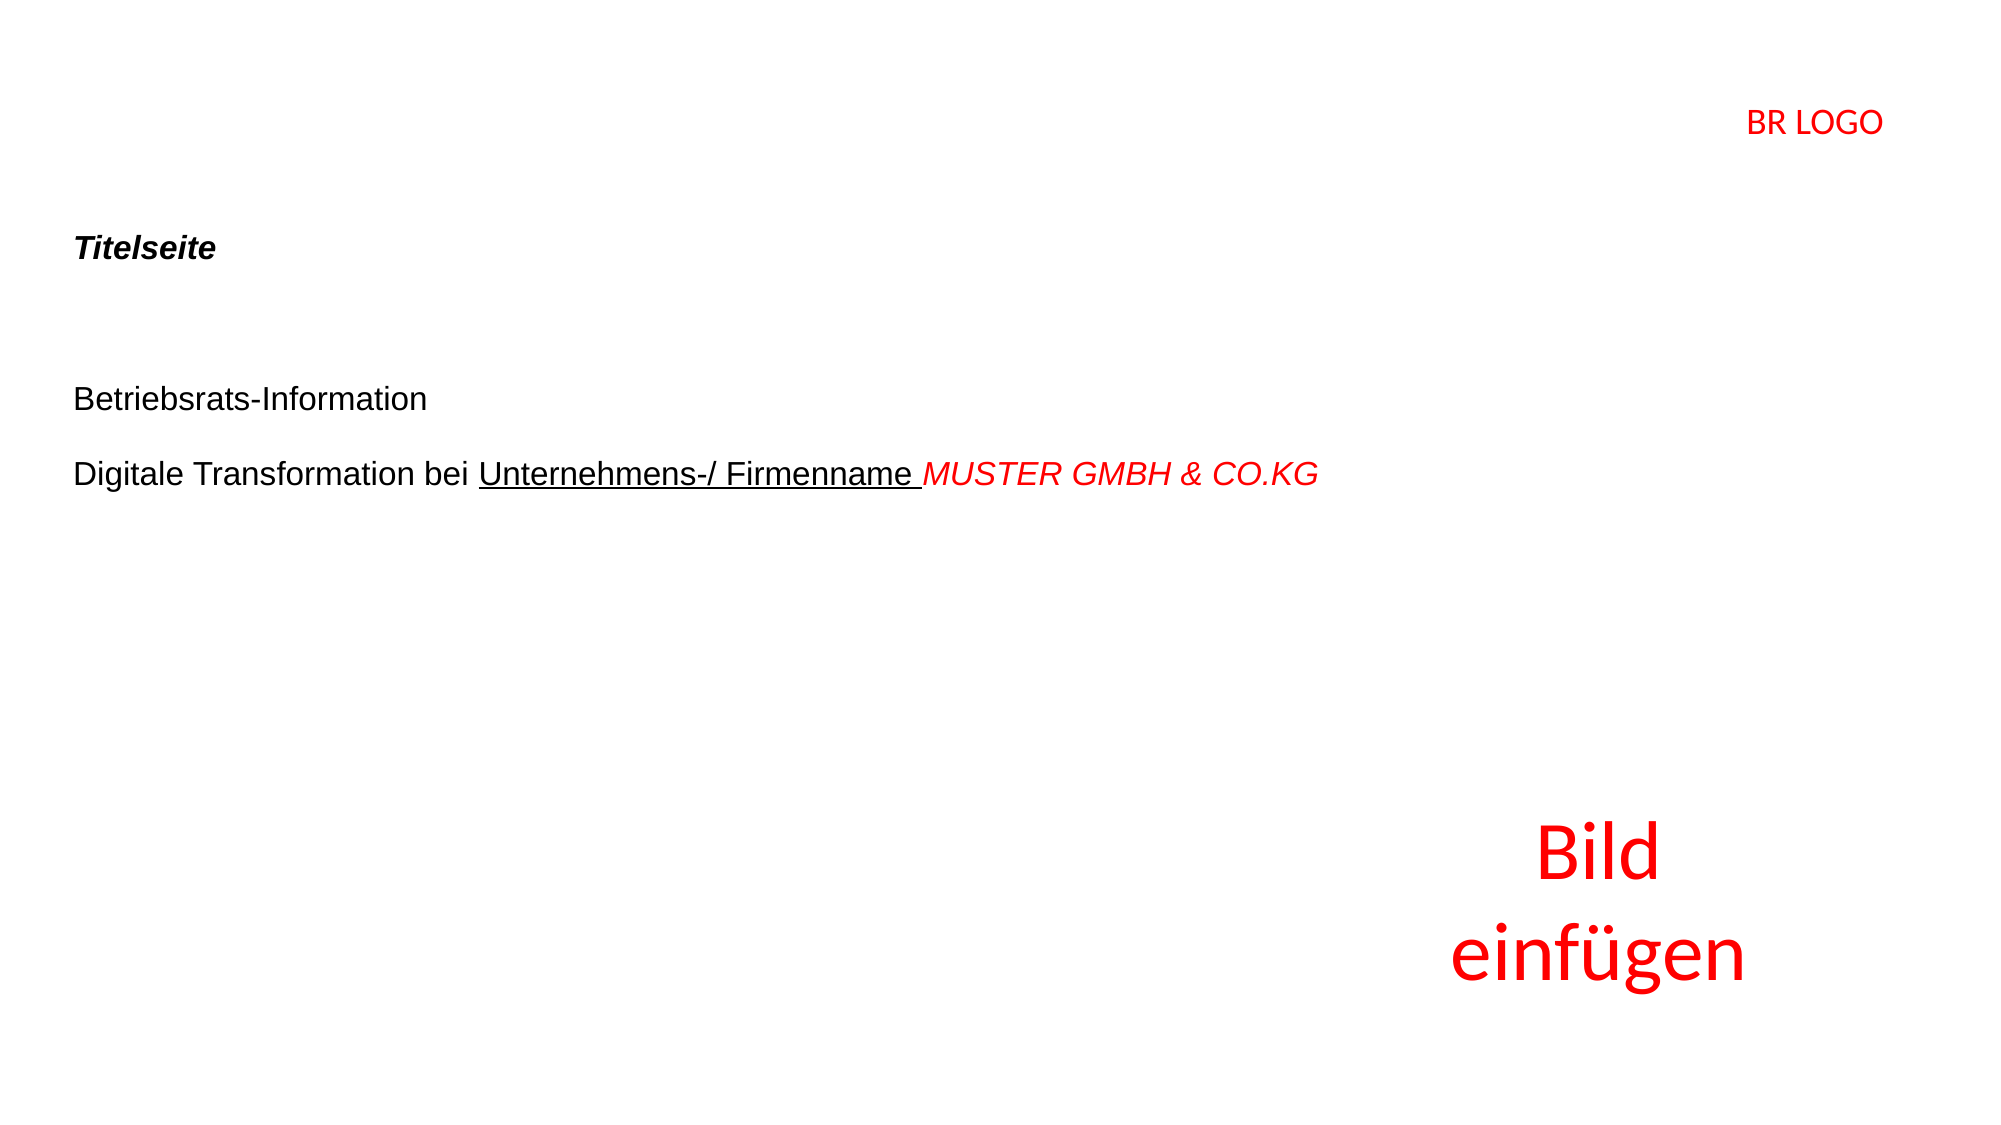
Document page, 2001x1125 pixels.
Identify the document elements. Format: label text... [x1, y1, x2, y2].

text_box Bild einfügen [1418, 789, 1781, 1004]
text_box Titelseite Betriebsrats-Information Digitale Transformation bei Unternehmens-/ Firmenname MUSTER GMBH & CO.KG [73, 228, 1552, 494]
